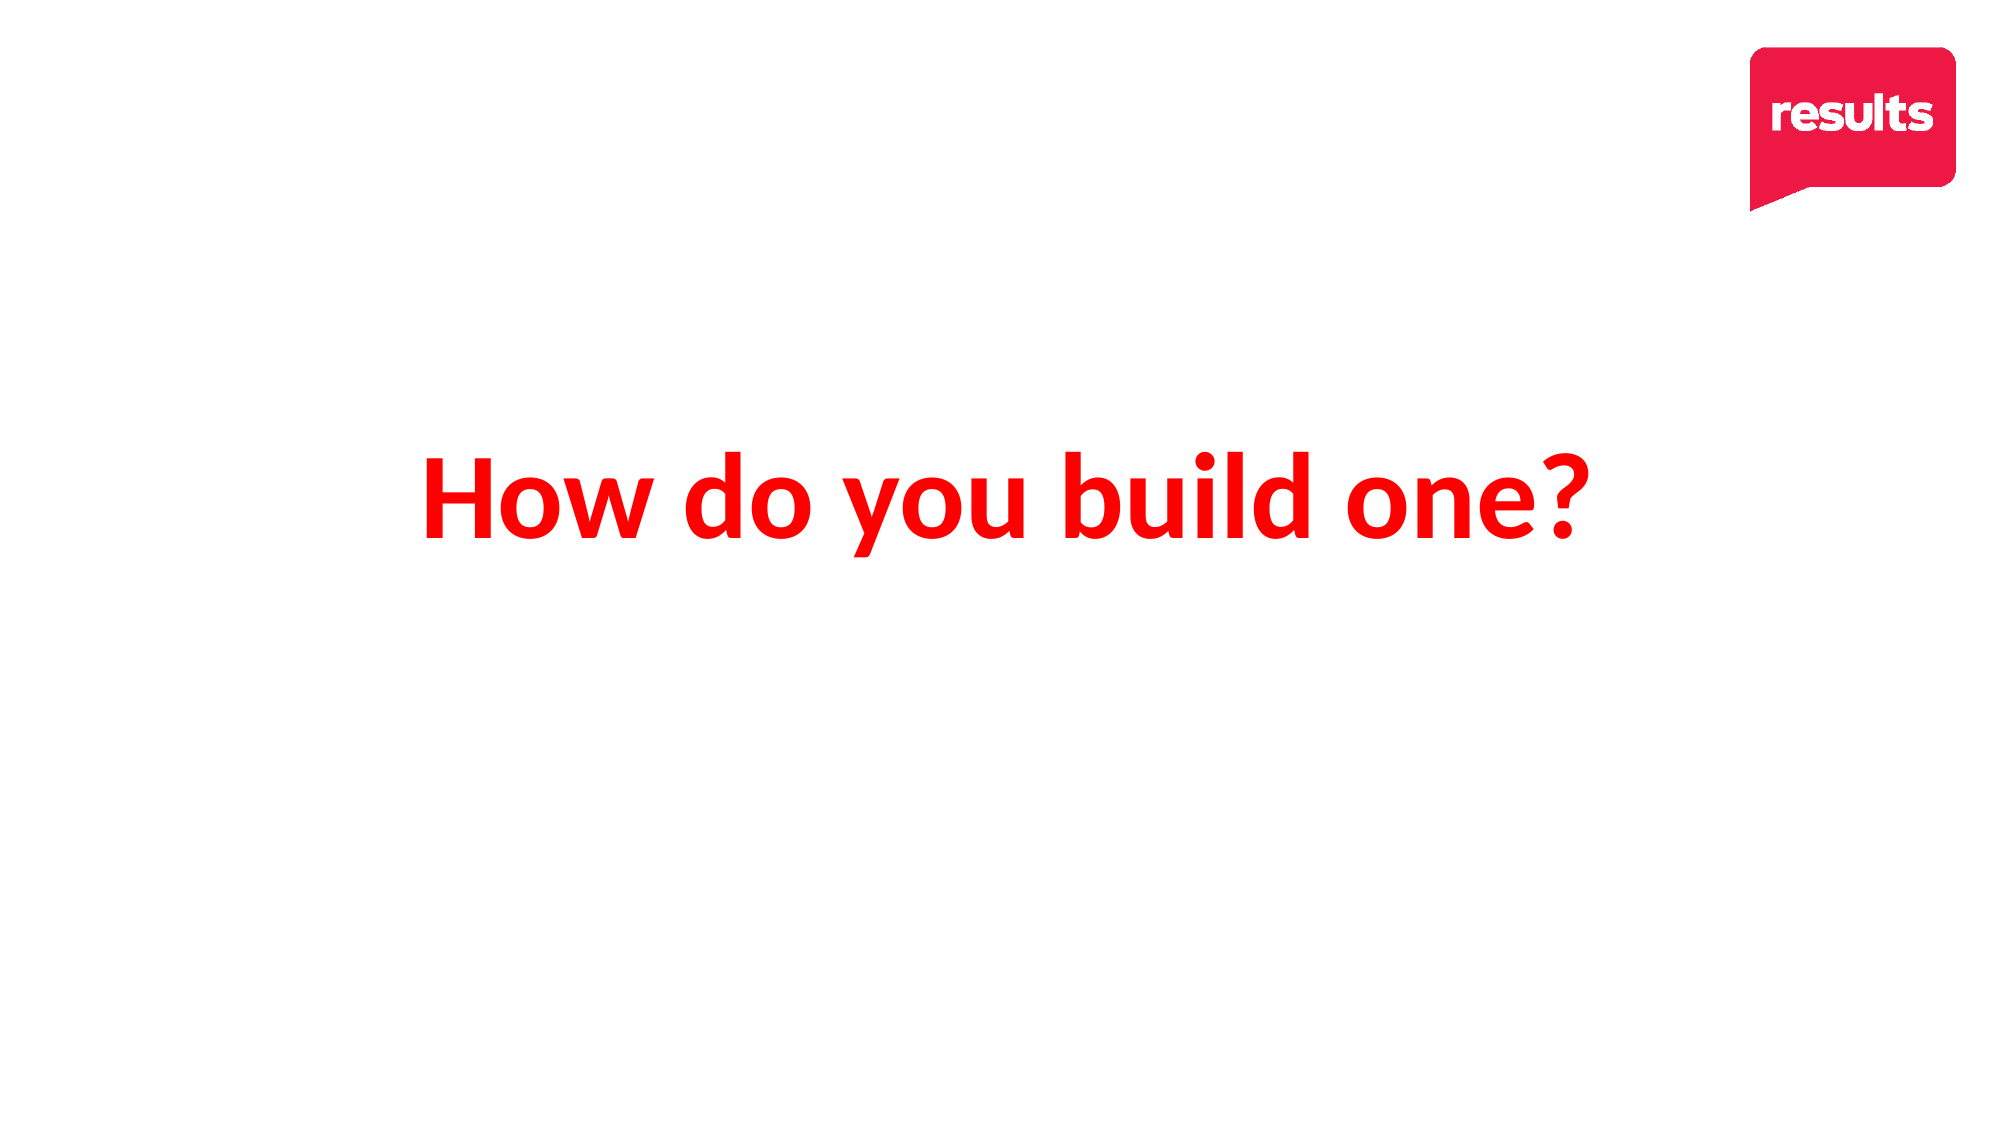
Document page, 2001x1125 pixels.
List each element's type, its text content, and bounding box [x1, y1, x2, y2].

title How do you build one? [213, 396, 1832, 584]
picture [1718, 17, 1987, 233]
